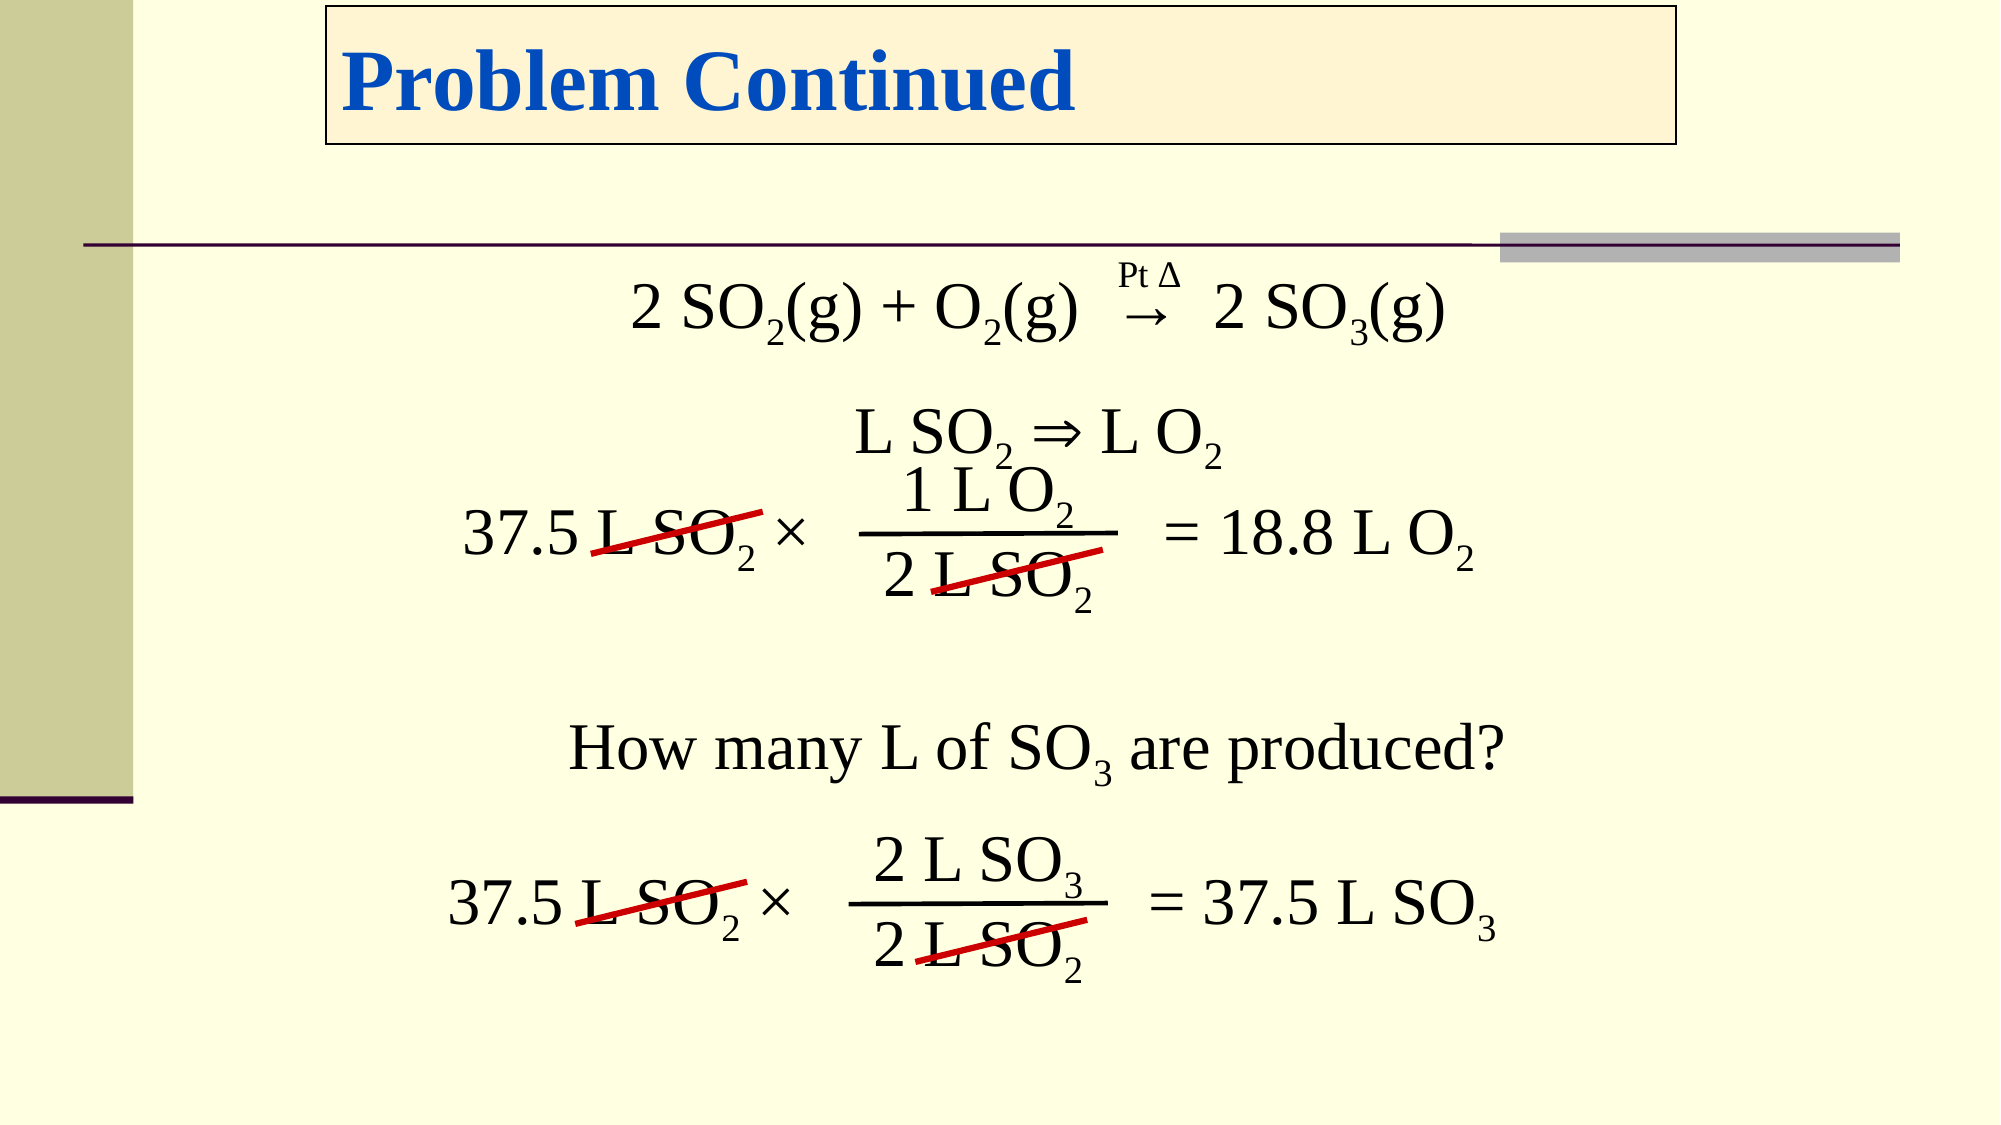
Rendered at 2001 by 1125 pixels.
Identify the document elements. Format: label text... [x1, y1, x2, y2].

text_box Pt ∆ [1102, 242, 1224, 303]
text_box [429, 807, 1560, 988]
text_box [445, 437, 1576, 618]
list 2 SO2(g) + O2(g) → 2 SO3(g) L SO2  L O2 [281, 254, 1722, 443]
text_box How many L of SO3 are produced? [553, 695, 1522, 802]
title Problem Continued [326, 5, 1677, 145]
